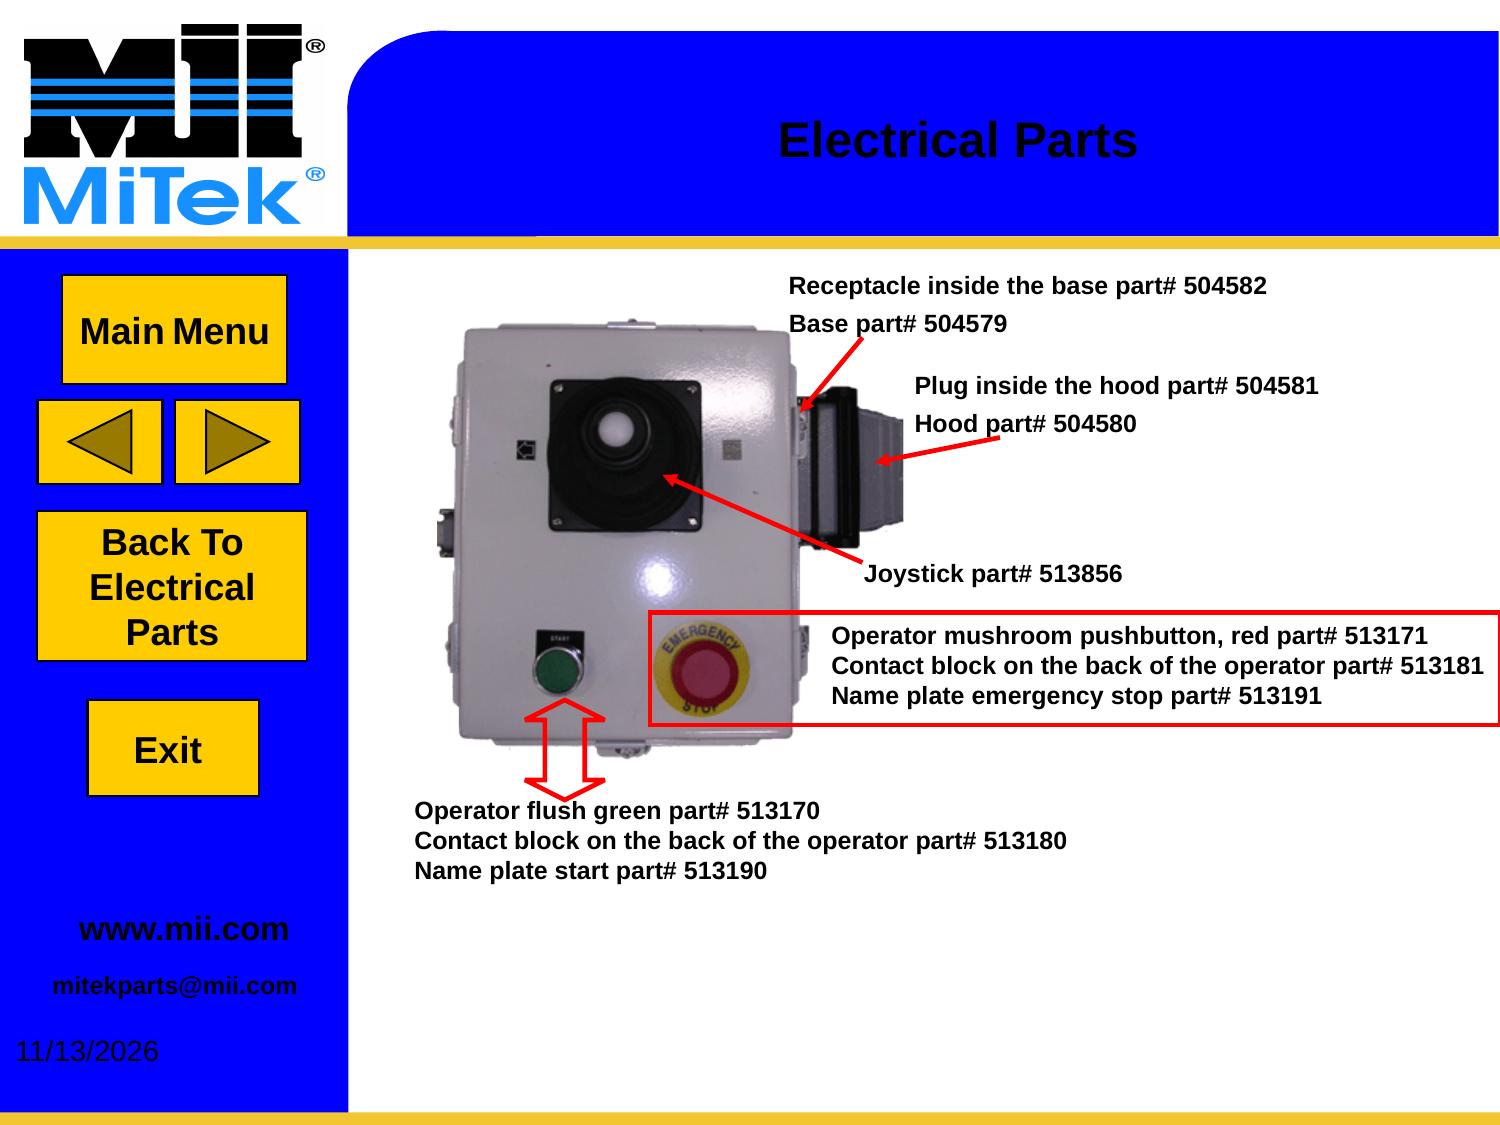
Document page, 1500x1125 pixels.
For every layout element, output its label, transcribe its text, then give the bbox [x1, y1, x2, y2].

picture [24, 24, 326, 226]
text_box [525, 775, 605, 800]
text_box Back To Electrical Parts [37, 510, 308, 661]
text_box Base part# 504579 [774, 299, 1024, 345]
text_box Operator flush green part# 513170 Contact block on the back of the operator part# 513180 Name plate start part# 513190 [399, 787, 1084, 893]
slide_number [0, 1024, 351, 1104]
text_box Hood part# 504580 [910, 399, 1153, 445]
text_box [174, 399, 301, 484]
text_box Electrical Parts [762, 99, 1154, 175]
text_box [910, 612, 1500, 725]
text_box Joystick part# 513856 [910, 549, 1139, 595]
text_box [37, 399, 163, 484]
text_box Plug inside the hood part# 504581 [910, 362, 1335, 408]
text_box mitekparts@mii.com [37, 962, 313, 1008]
text_box www.mii.com [64, 899, 305, 955]
text_box Receptacle inside the base part# 504582 [773, 262, 1284, 308]
text_box Main Menu [62, 275, 288, 384]
text_box Exit [87, 699, 259, 797]
picture [437, 312, 907, 766]
